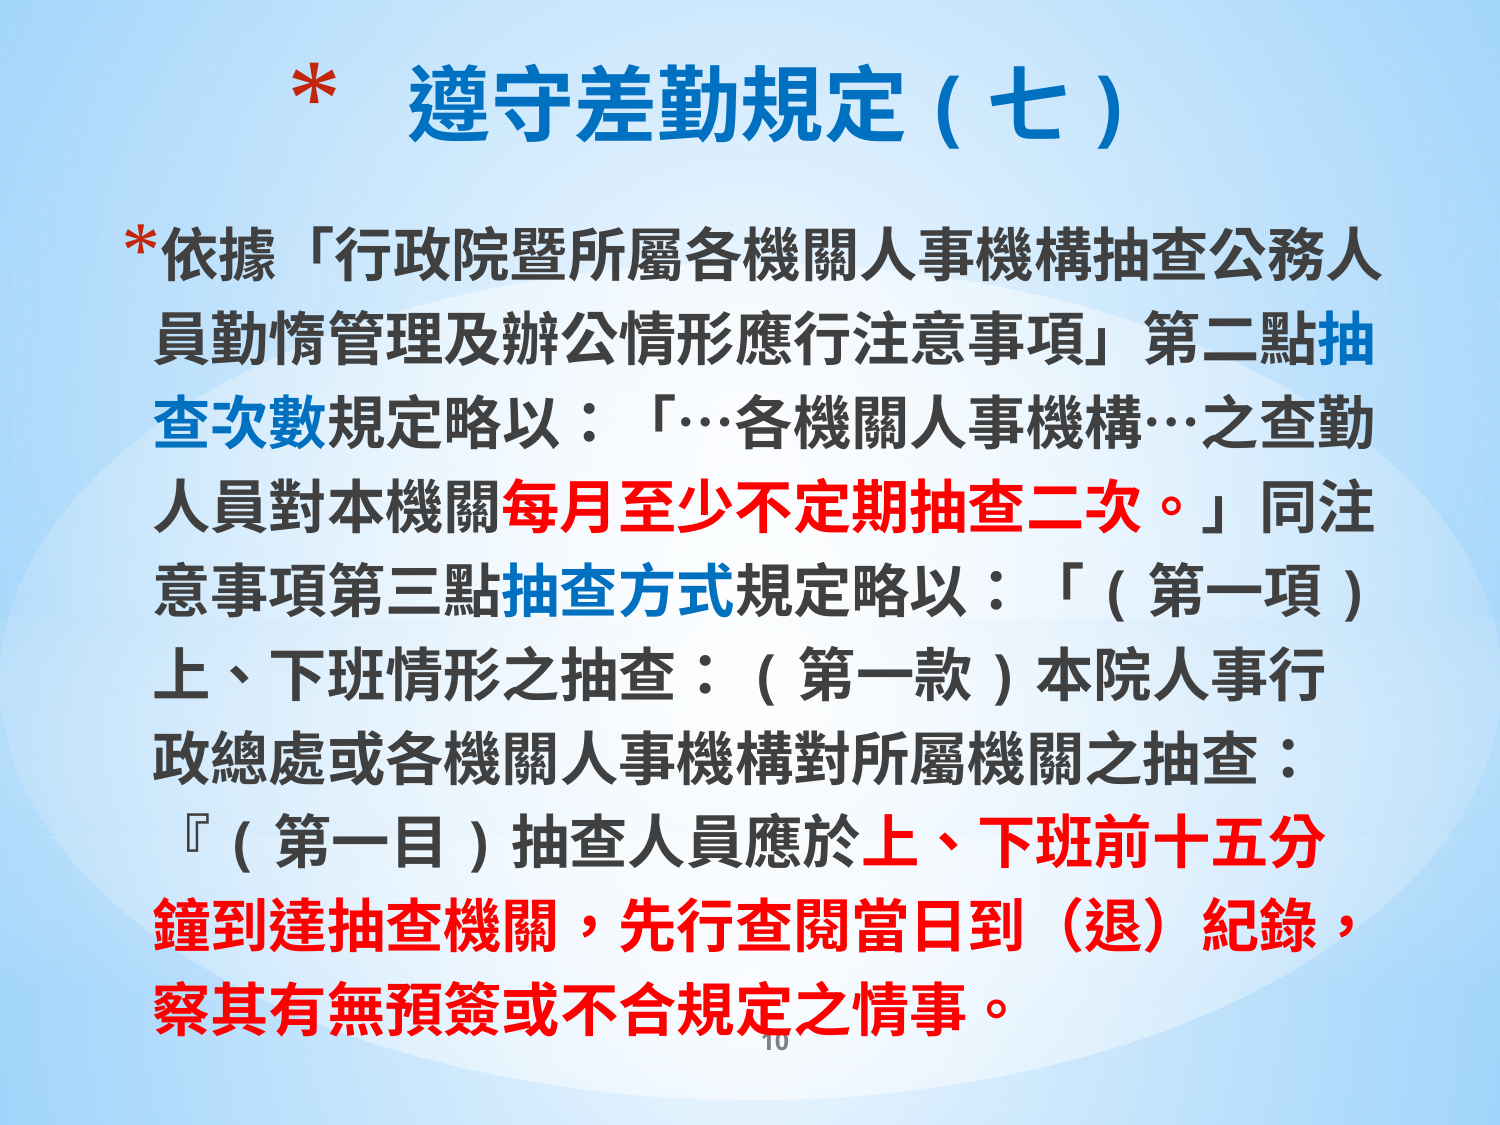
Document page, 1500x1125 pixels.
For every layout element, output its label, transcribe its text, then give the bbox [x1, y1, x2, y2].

slide_number 10 [624, 1012, 925, 1073]
title 遵守差勤規定(七) [99, 45, 1400, 161]
list 依據「行政院暨所屬各機關人事機構抽查公務人員勤惰管理及辦公情形應行注意事項」第二點抽查次數規定略以：「…各機關人事機構…之查勤人員對本機關每月至少不定期抽查二次。」同注意事項第三點抽查方式規定略以：「(第一項)上、下班情形之抽查：(第一款)本院人事行政總處或各機關人事機構對所屬機關之抽查：『(第一目)抽查人員應於上、下班前十五分鐘到達抽查機關，先行查閱當日到（退）紀錄，察其有無預簽或不合規定之情事。 [99, 196, 1400, 1012]
